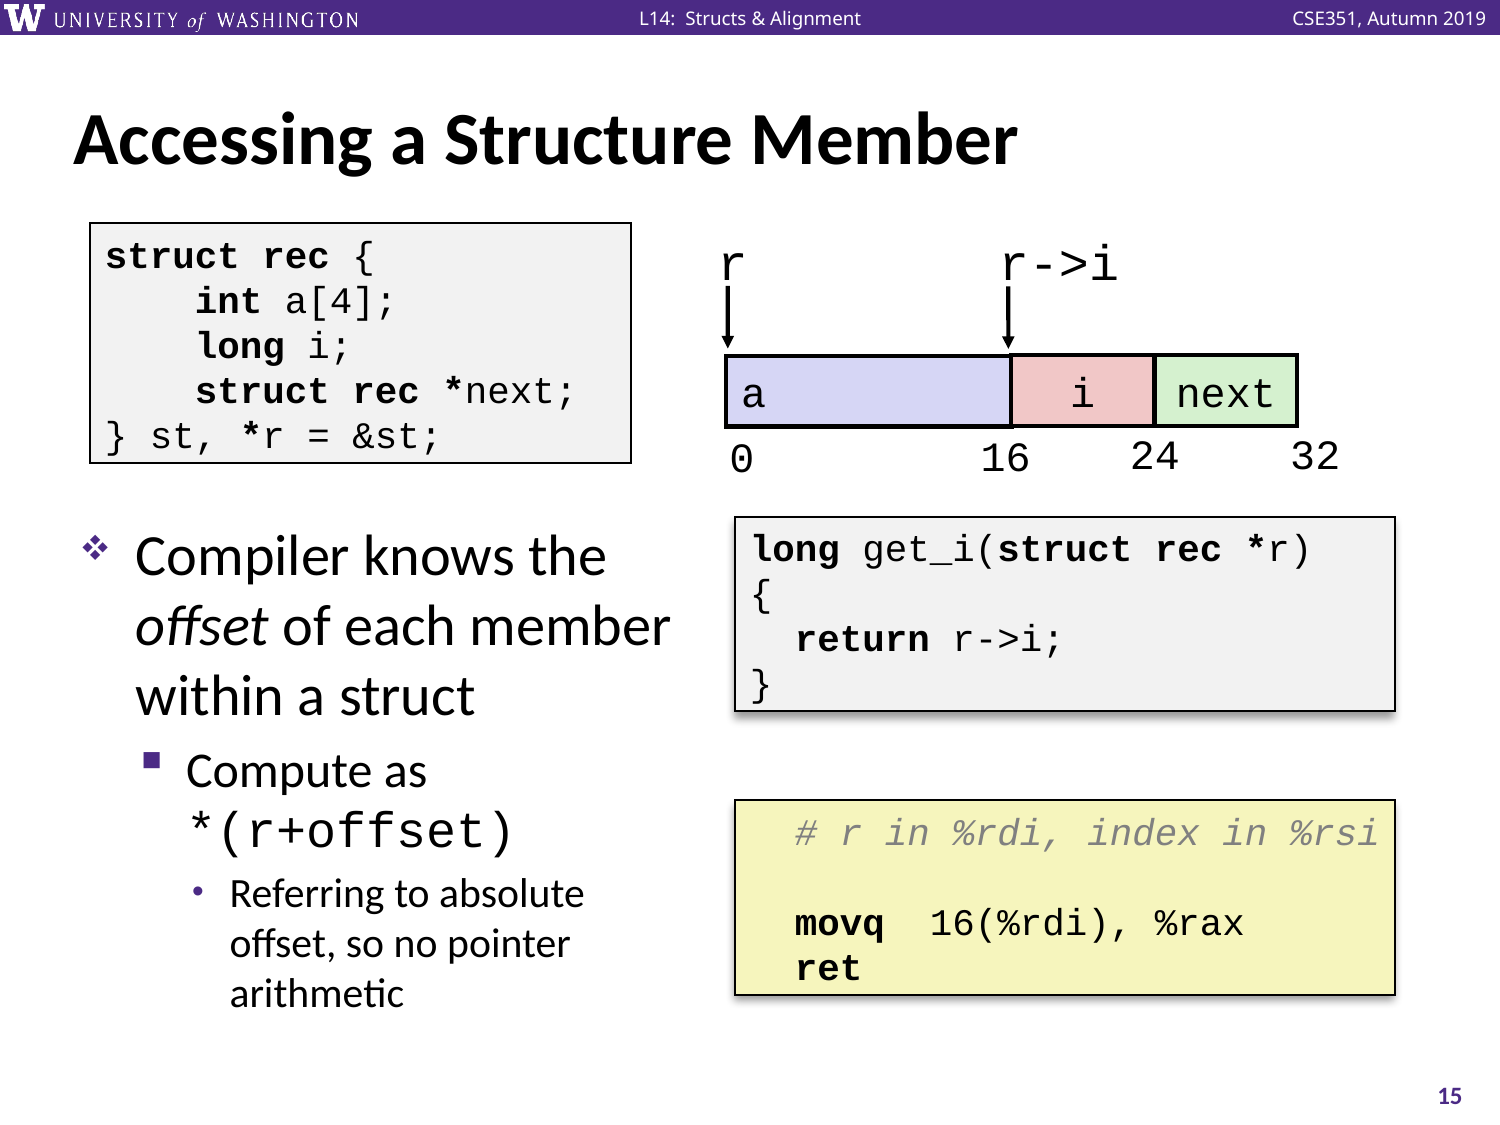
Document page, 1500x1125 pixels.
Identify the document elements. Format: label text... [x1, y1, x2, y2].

list Compiler knows the offset of each member within a struct Compute as *(r+offset) Referring to absolute offset, so no pointer arithmetic [64, 509, 695, 1040]
picture [4, 4, 358, 32]
title Accessing a Structure Member [58, 71, 1438, 197]
text_box long get_i(struct rec *r) { return r->i; } [734, 516, 1395, 712]
text_box struct rec { int a[4]; long i; struct rec *next; } st, *r = &st; [89, 223, 631, 463]
slide_number 15 [1400, 1065, 1500, 1125]
text_box # r in %rdi, index in %rsi movq 16(%rdi), %rax ret [734, 800, 1395, 995]
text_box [702, 223, 1356, 489]
